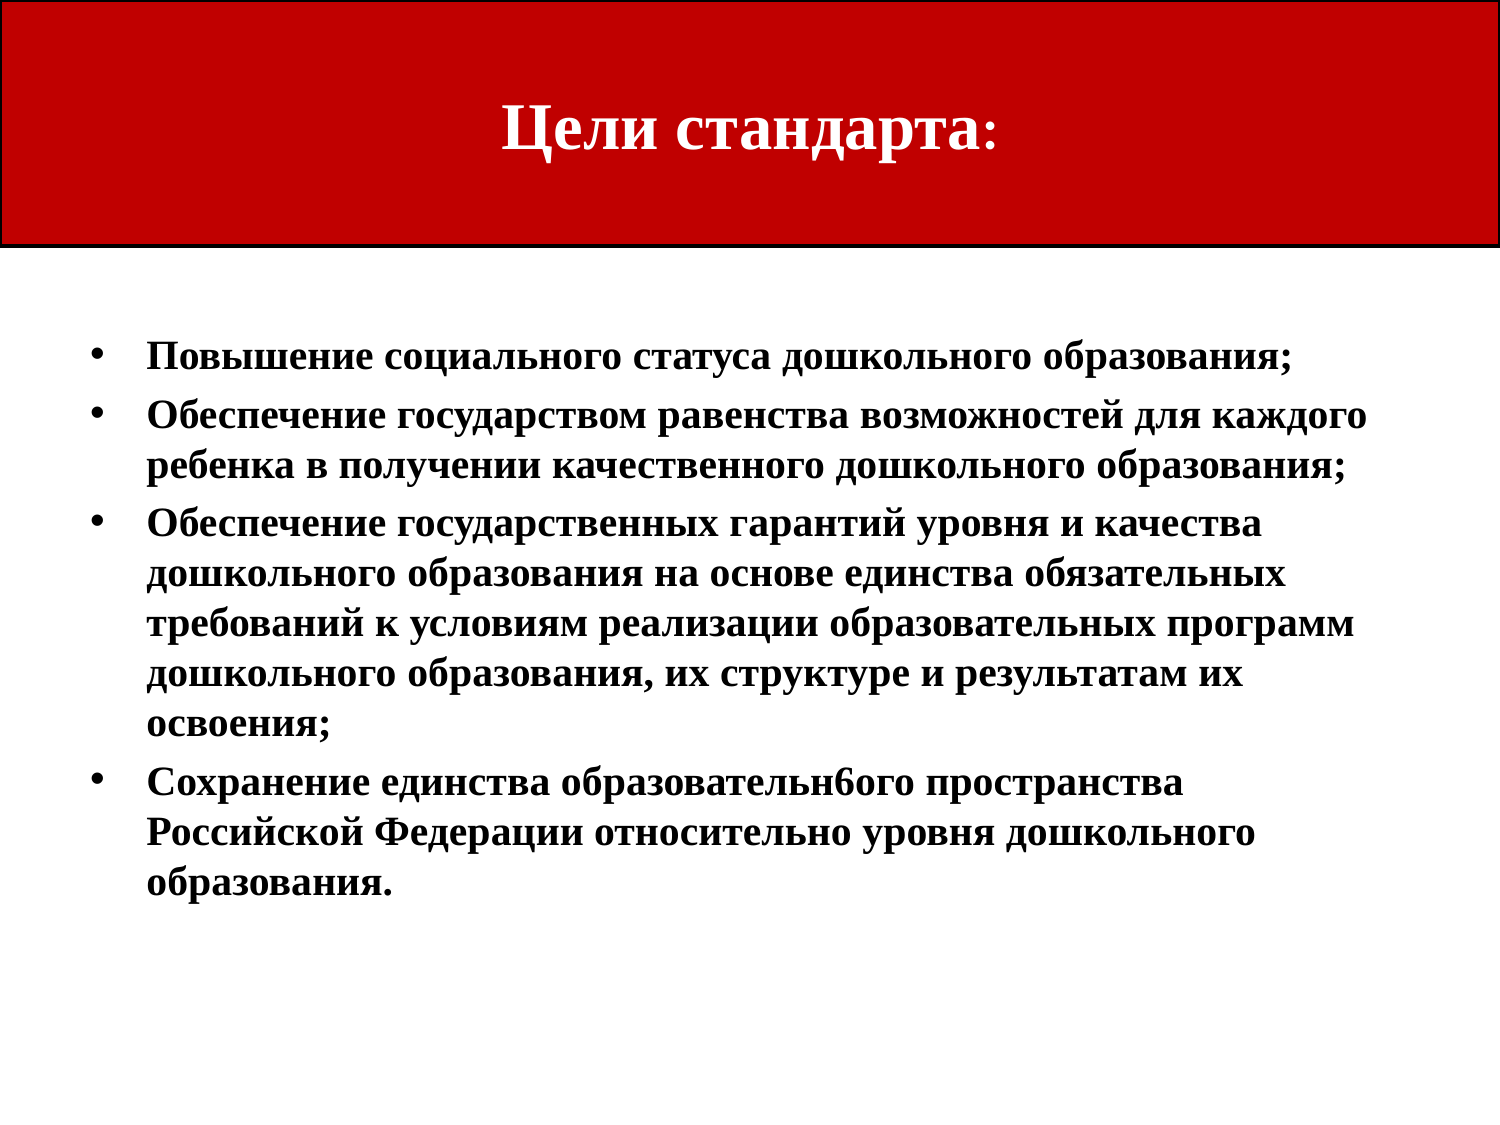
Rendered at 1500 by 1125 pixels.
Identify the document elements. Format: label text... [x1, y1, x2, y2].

list Повышение социального статуса дошкольного образования; Обеспечение государством равенства возможностей для каждого ребенка в получении качественного дошкольного образования; Обеспечение государственных гарантий уровня и качества дошкольного образования на основе единства обязательных требований к условиям реализации образовательных программ дошкольного образования, их структуре и результатам их освоения; Сохранение единства образовательн6ого пространства Российской Федерации относительно уровня дошкольного образования. [74, 262, 1426, 1006]
title Цели стандарта: [0, 0, 1500, 247]
